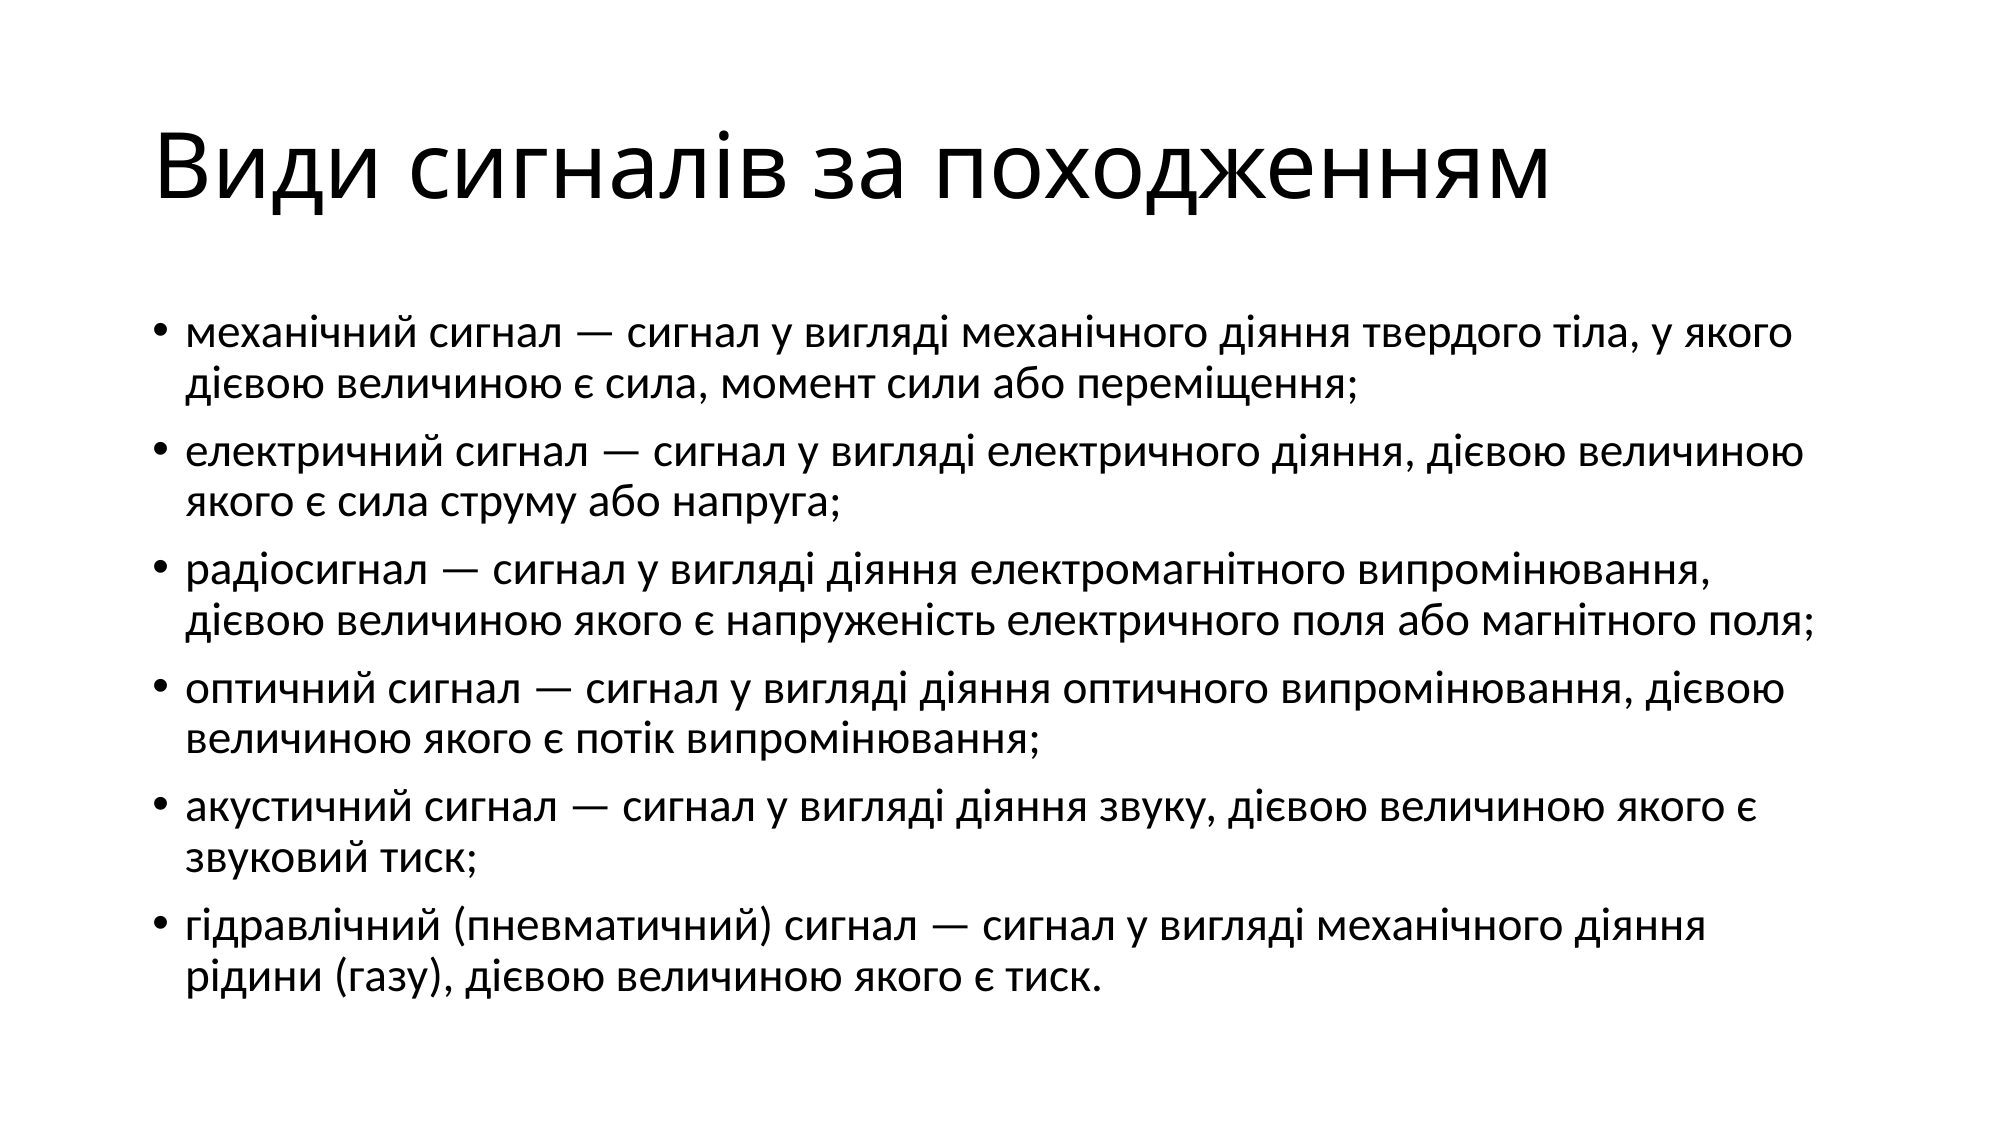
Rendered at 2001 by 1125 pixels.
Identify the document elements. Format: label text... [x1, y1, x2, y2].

title Види сигналів за походженням [137, 59, 1863, 278]
list механічний сигнал — сигнал у вигляді механічного діяння твердого тіла, у якого дієвою величиною є сила, момент сили або переміщення; електричний сигнал — сигнал у вигляді електричного діяння, дієвою величиною якого є сила струму або напруга; радіосигнал — сигнал у вигляді діяння електромагнітного випромінювання, дієвою величиною якого є напруженість електричного поля або магнітного поля; оптичний сигнал — сигнал у вигляді діяння оптичного випромінювання, дієвою величиною якого є потік випромінювання; акустичний сигнал — сигнал у вигляді діяння звуку, дієвою величиною якого є звуковий тиск; гідравлічний (пневматичний) сигнал — сигнал у вигляді механічного діяння рідини (газу), дієвою величиною якого є тиск. [137, 299, 1863, 1014]
